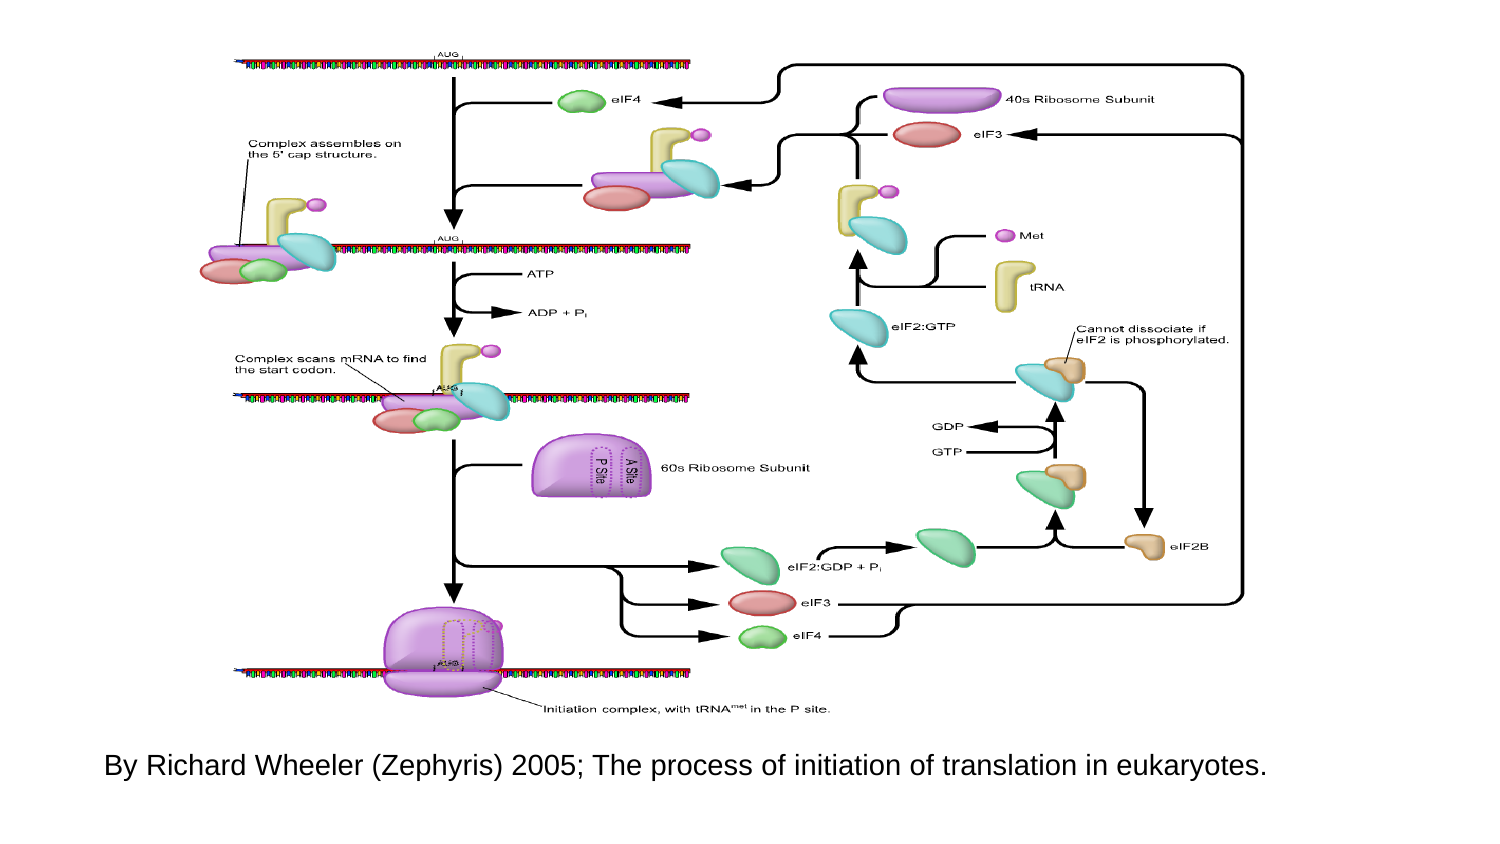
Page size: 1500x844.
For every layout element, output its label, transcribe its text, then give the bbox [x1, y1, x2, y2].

picture [189, 32, 1271, 729]
text_box By Richard Wheeler (Zephyris) 2005; The process of initiation of translation in eukaryotes. [89, 738, 1429, 789]
